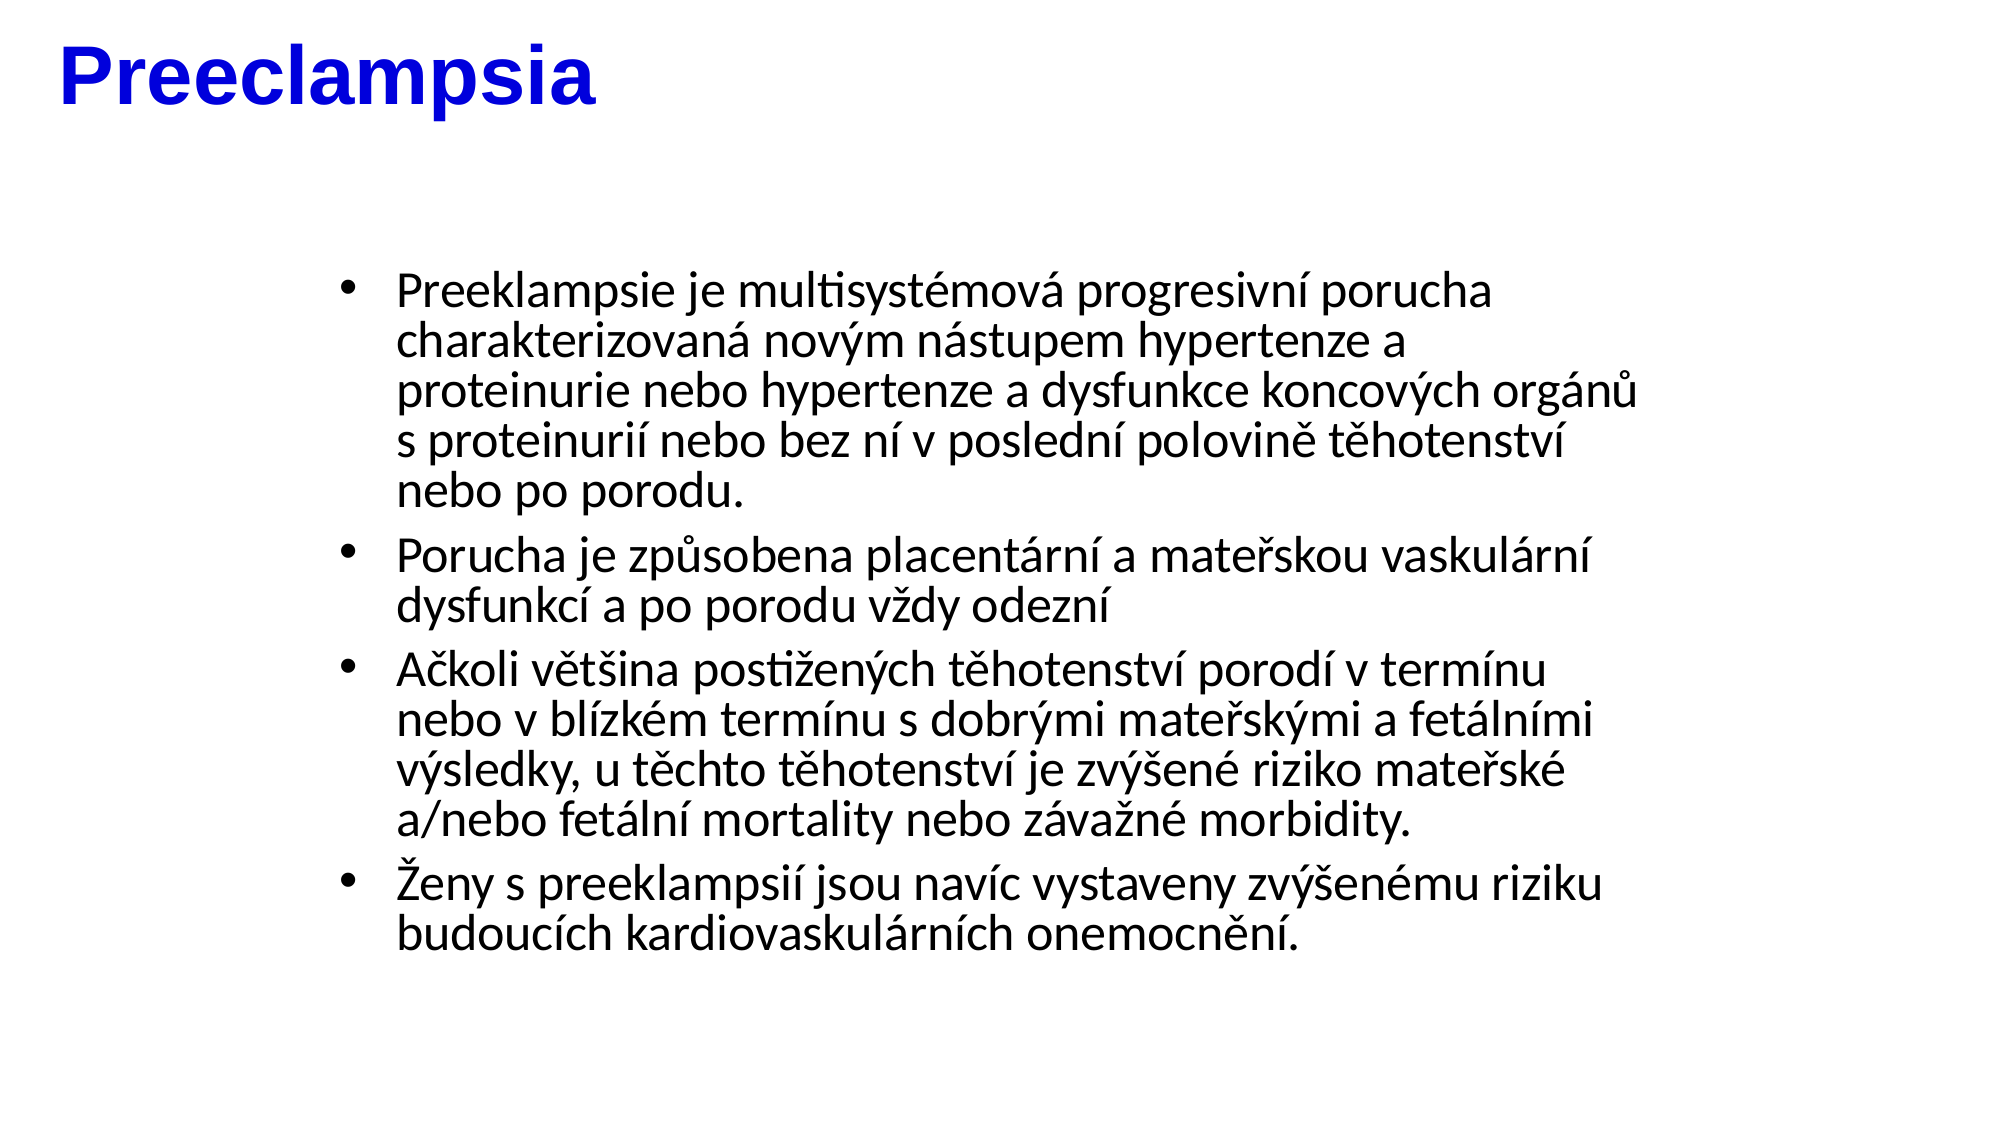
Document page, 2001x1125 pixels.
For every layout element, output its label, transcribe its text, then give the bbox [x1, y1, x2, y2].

title Preeclampsia [56, 18, 900, 209]
text_box Preeklampsie je multisystémová progresivní porucha charakterizovaná novým nástupem hypertenze a proteinurie nebo hypertenze a dysfunkce koncových orgánů s proteinurií nebo bez ní v poslední polovině těhotenství nebo po porodu. Porucha je způsobena placentární a mateřskou vaskulární dysfunkcí a po porodu vždy odezní Ačkoli většina postižených těhotenství porodí v termínu nebo v blízkém termínu s dobrými mateřskými a fetálními výsledky, u těchto těhotenství je zvýšené riziko mateřské a/nebo fetální mortality nebo závažné morbidity. Ženy s preeklampsií jsou navíc vystaveny zvýšenému riziku budoucích kardiovaskulárních onemocnění. [337, 253, 1652, 1026]
